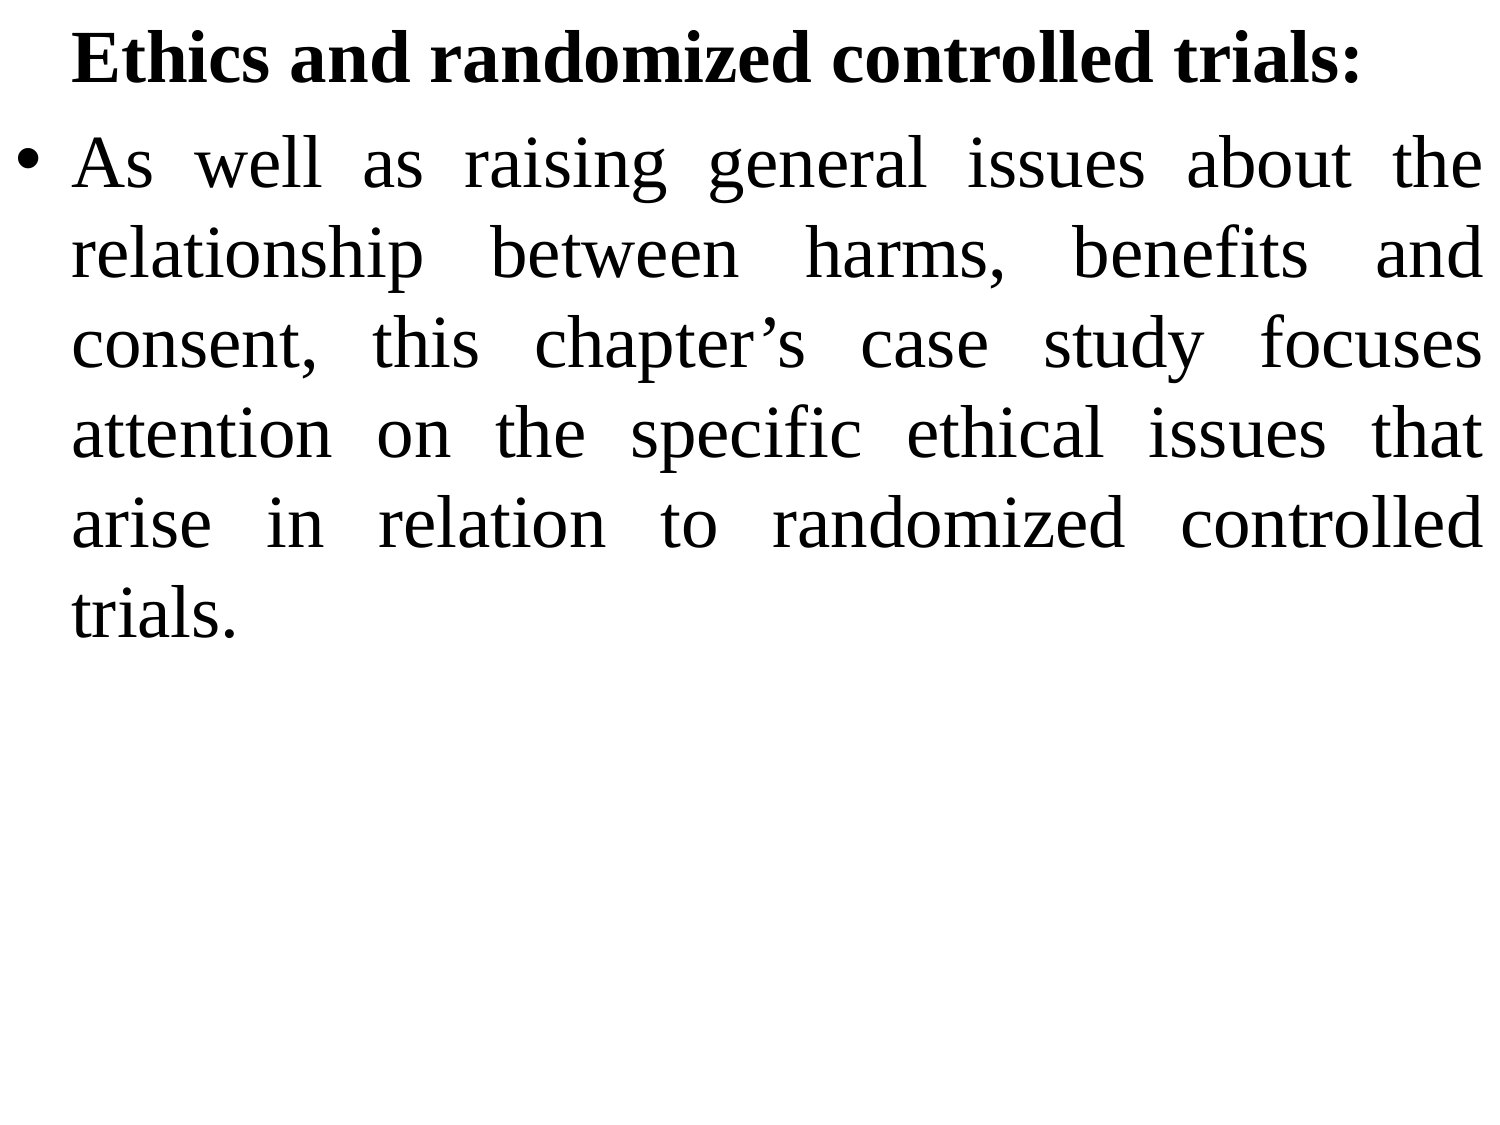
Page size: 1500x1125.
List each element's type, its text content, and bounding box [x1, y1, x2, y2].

list Ethics and randomized controlled trials: As well as raising general issues about the relationship between harms, benefits and consent, this chapter’s case study focuses attention on the specific ethical issues that arise in relation to randomized controlled trials. [0, 0, 1500, 1125]
